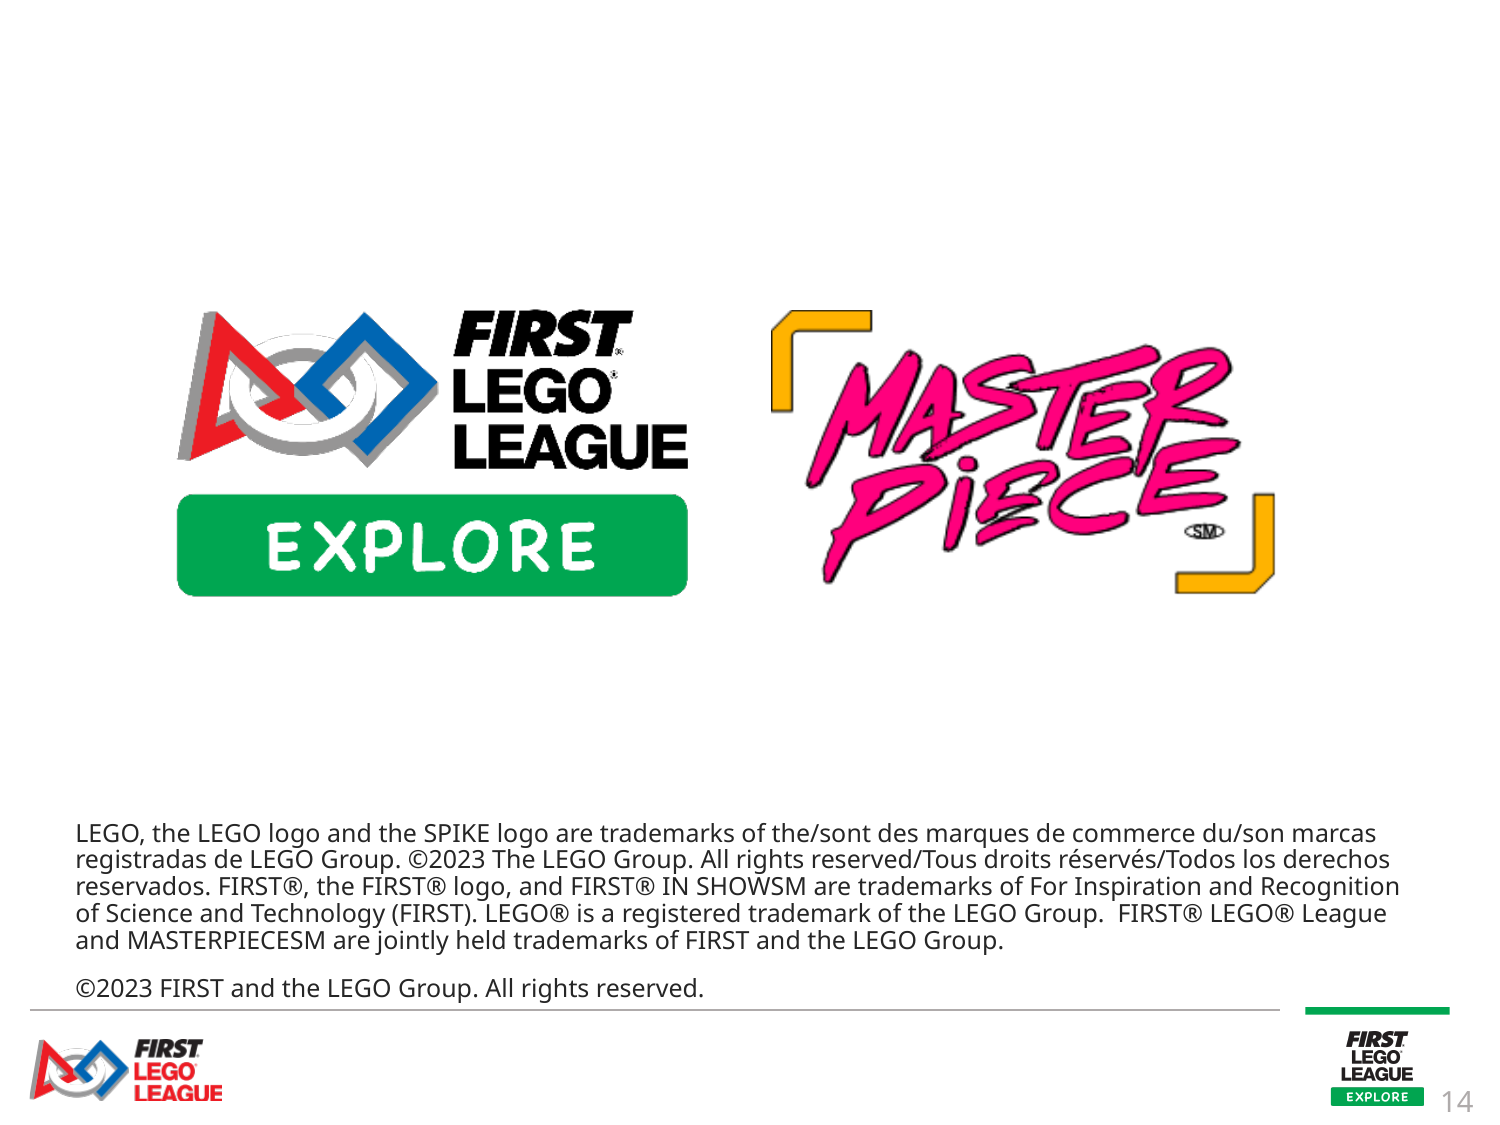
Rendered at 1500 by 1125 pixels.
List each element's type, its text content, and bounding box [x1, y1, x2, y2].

picture [136, 265, 729, 641]
slide_number 14 [1425, 1076, 1500, 1111]
picture [771, 310, 1277, 596]
